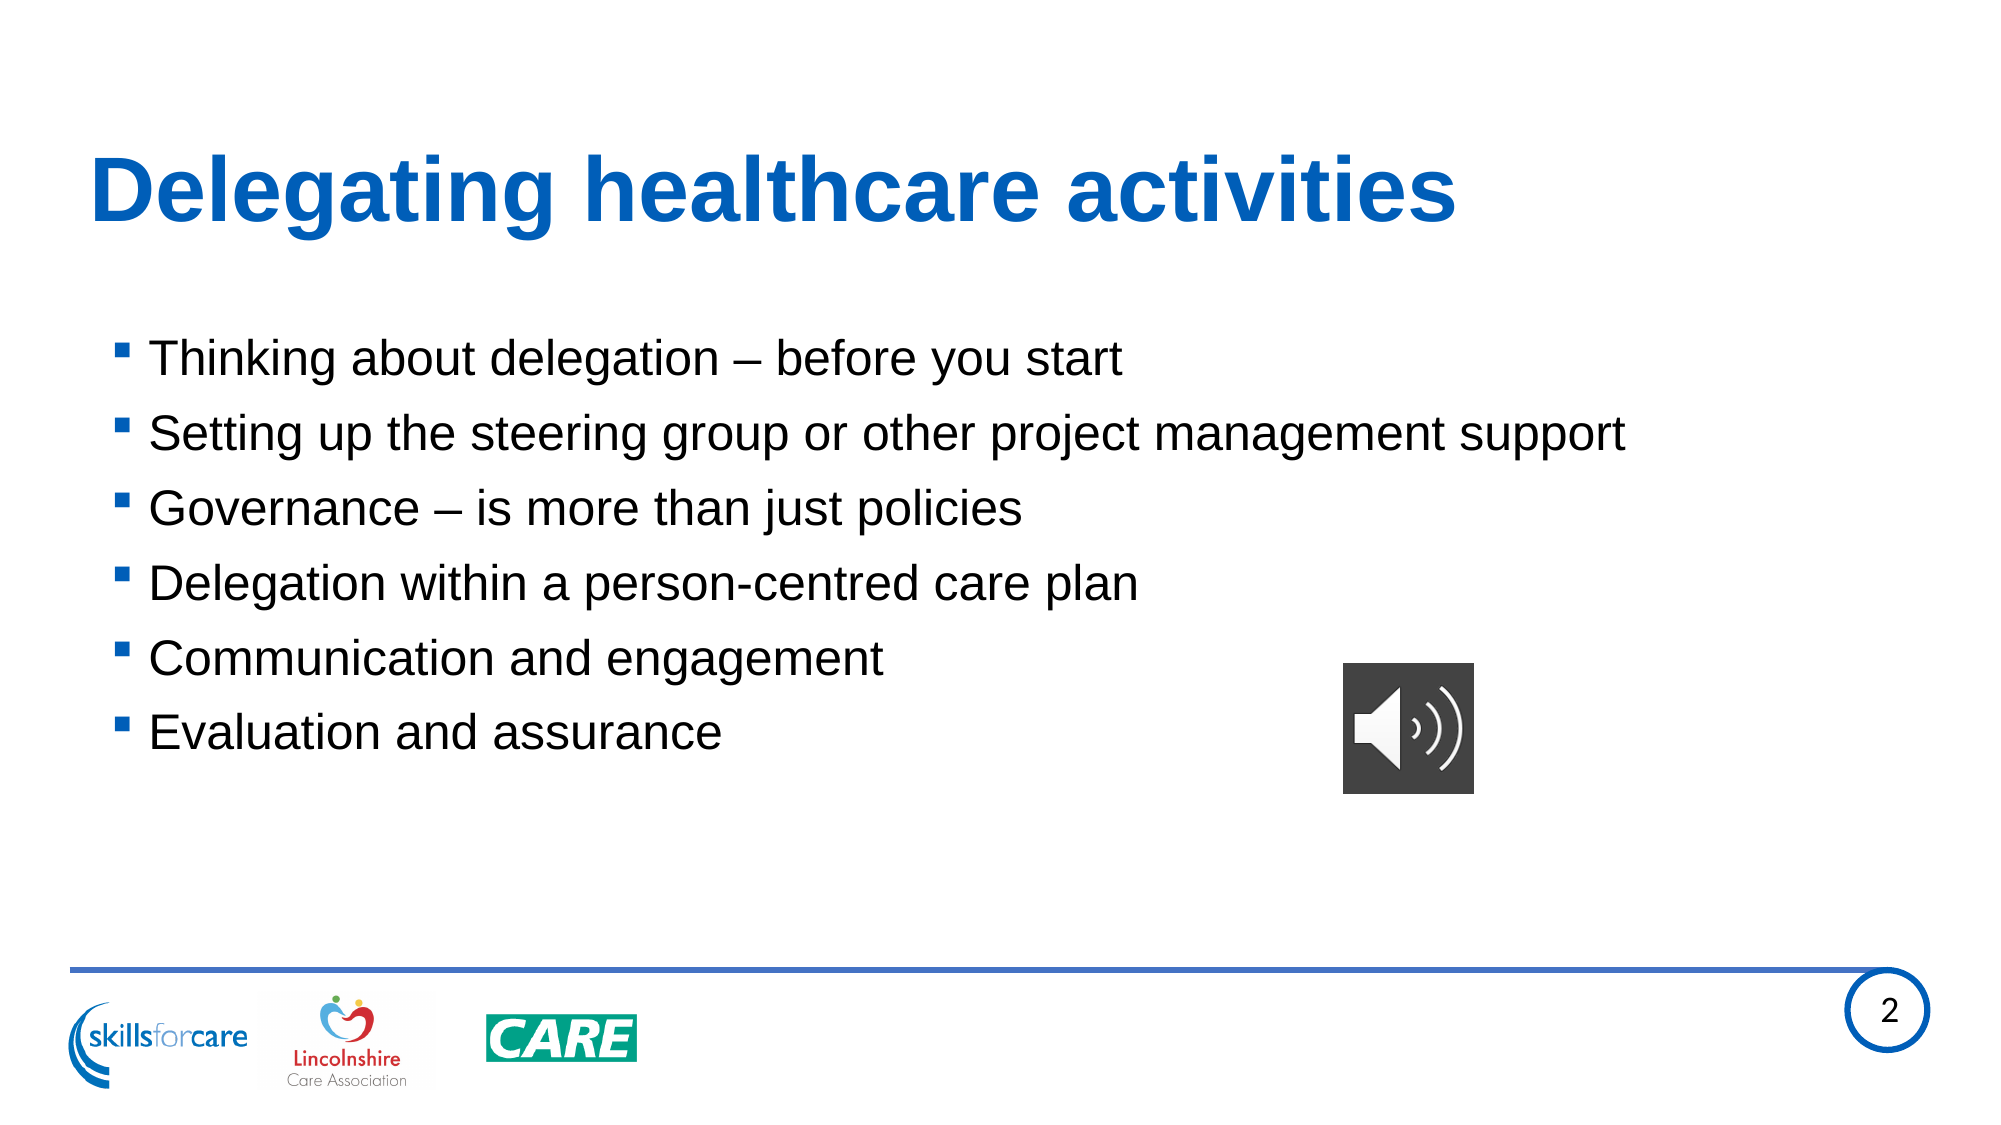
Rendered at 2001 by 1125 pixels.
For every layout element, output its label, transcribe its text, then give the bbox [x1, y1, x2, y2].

picture [1341, 661, 1475, 795]
picture [257, 991, 436, 1090]
picture [486, 1014, 637, 1062]
title Delegating healthcare activities [74, 134, 1590, 330]
picture [68, 1002, 247, 1089]
list Thinking about delegation – before you start Setting up the steering group or other project management support Governance – is more than just policies Delegation within a person-centred care plan Communication and engagement Evaluation and assurance [95, 325, 1755, 889]
